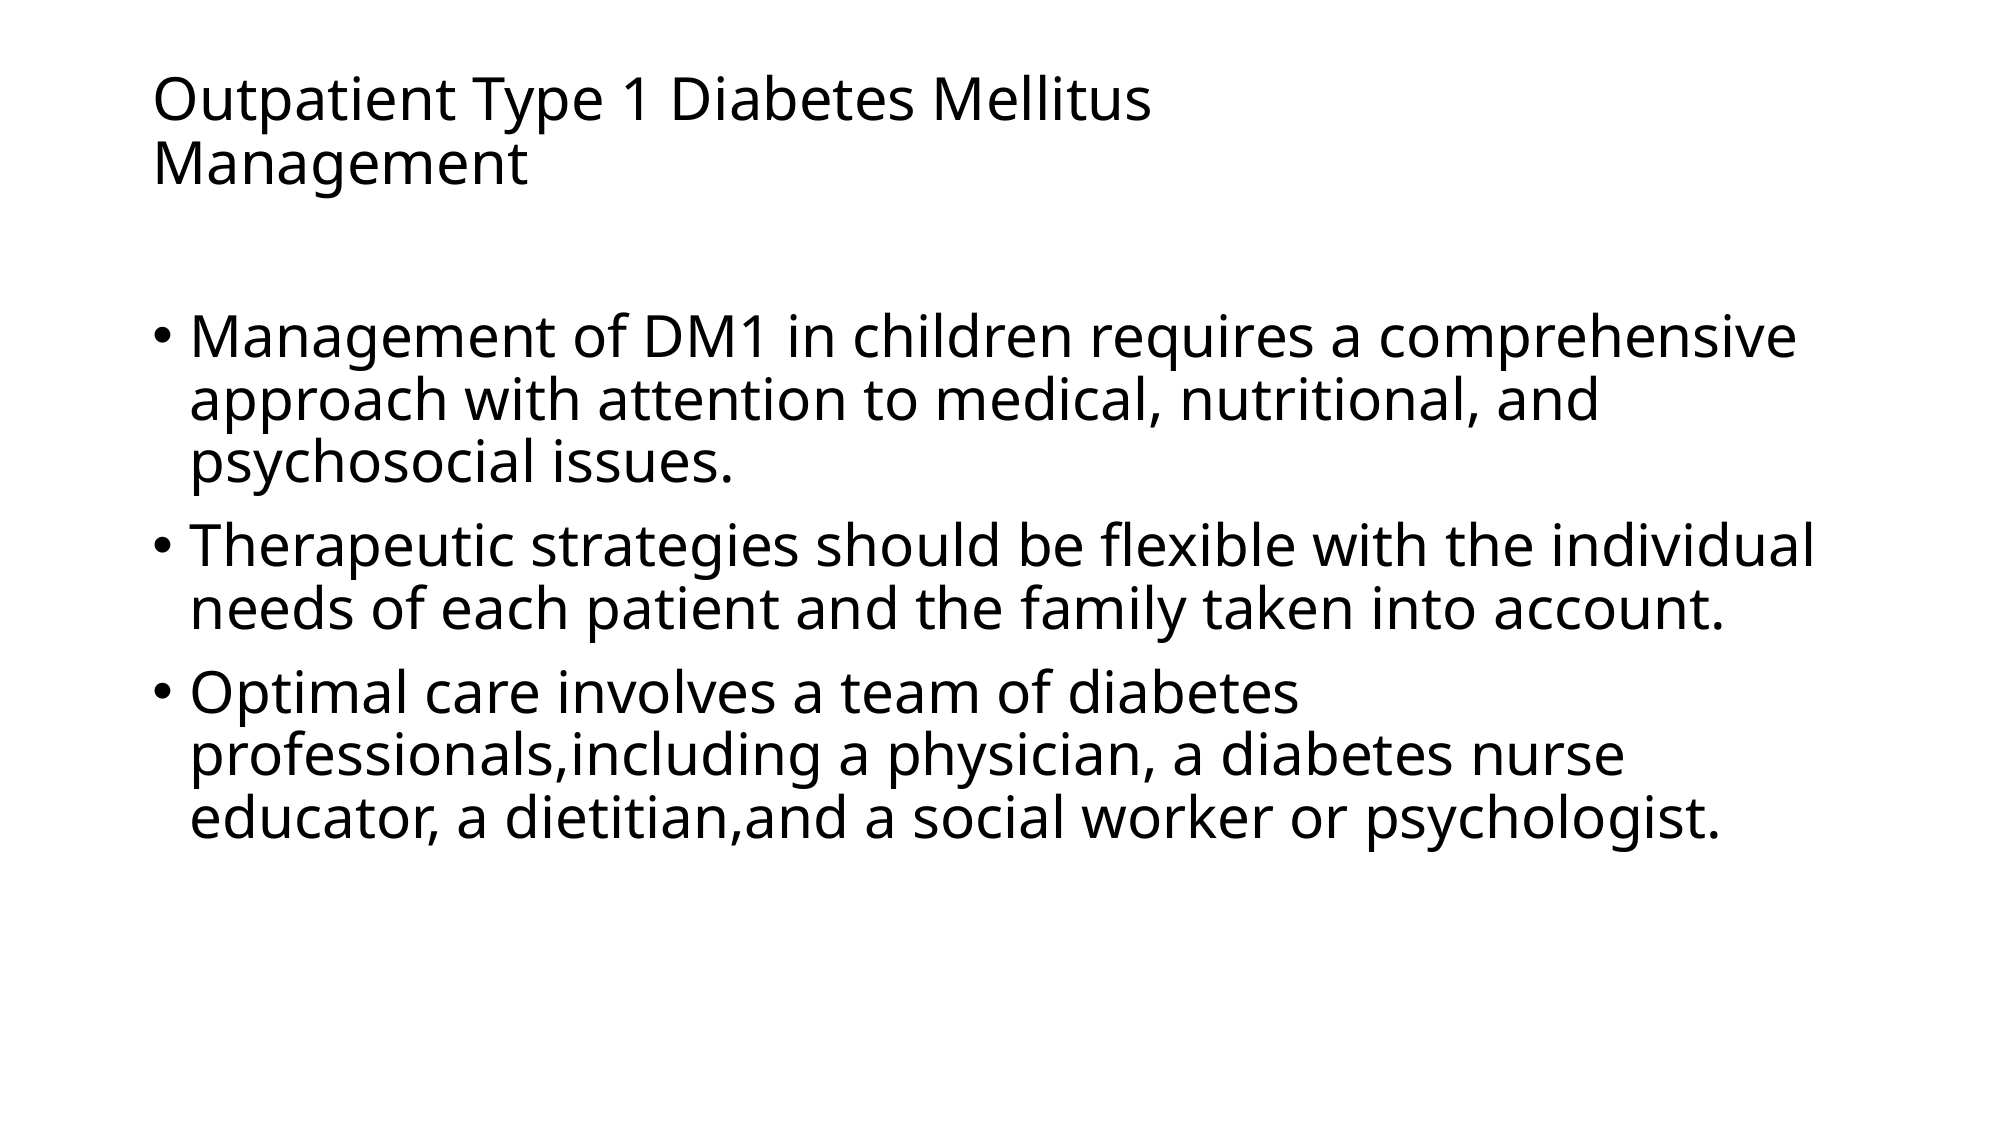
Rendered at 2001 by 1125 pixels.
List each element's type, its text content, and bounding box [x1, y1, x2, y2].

list Management of DM1 in children requires a comprehensive approach with attention to medical, nutritional, and psychosocial issues. Therapeutic strategies should be flexible with the individual needs of each patient and the family taken into account. Optimal care involves a team of diabetes professionals,including a physician, a diabetes nurse educator, a dietitian,and a social worker or psychologist. [137, 299, 1863, 1014]
title Outpatient Type 1 Diabetes Mellitus Management [137, 59, 1863, 278]
